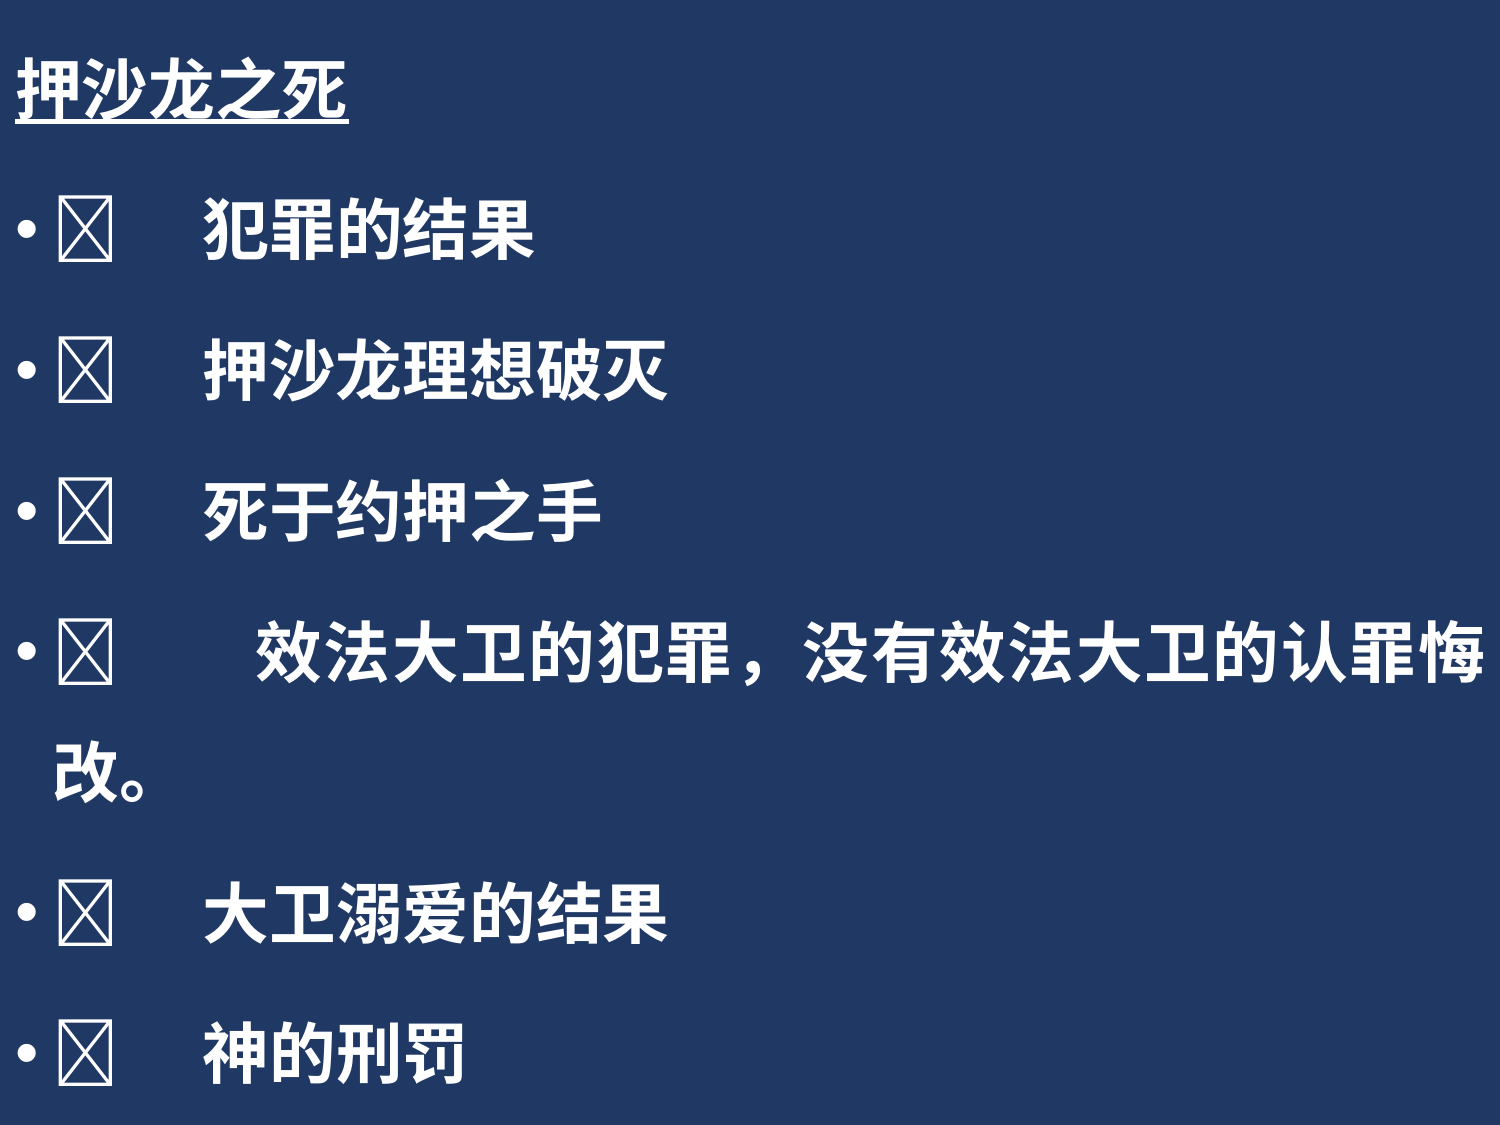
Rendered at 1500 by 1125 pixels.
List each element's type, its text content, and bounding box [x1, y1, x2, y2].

list 押沙龙之死  犯罪的结果  押沙龙理想破灭  死于约押之手  效法大卫的犯罪，没有效法大卫的认罪悔改。  大卫溺爱的结果  神的刑罚 [0, 0, 1500, 1125]
